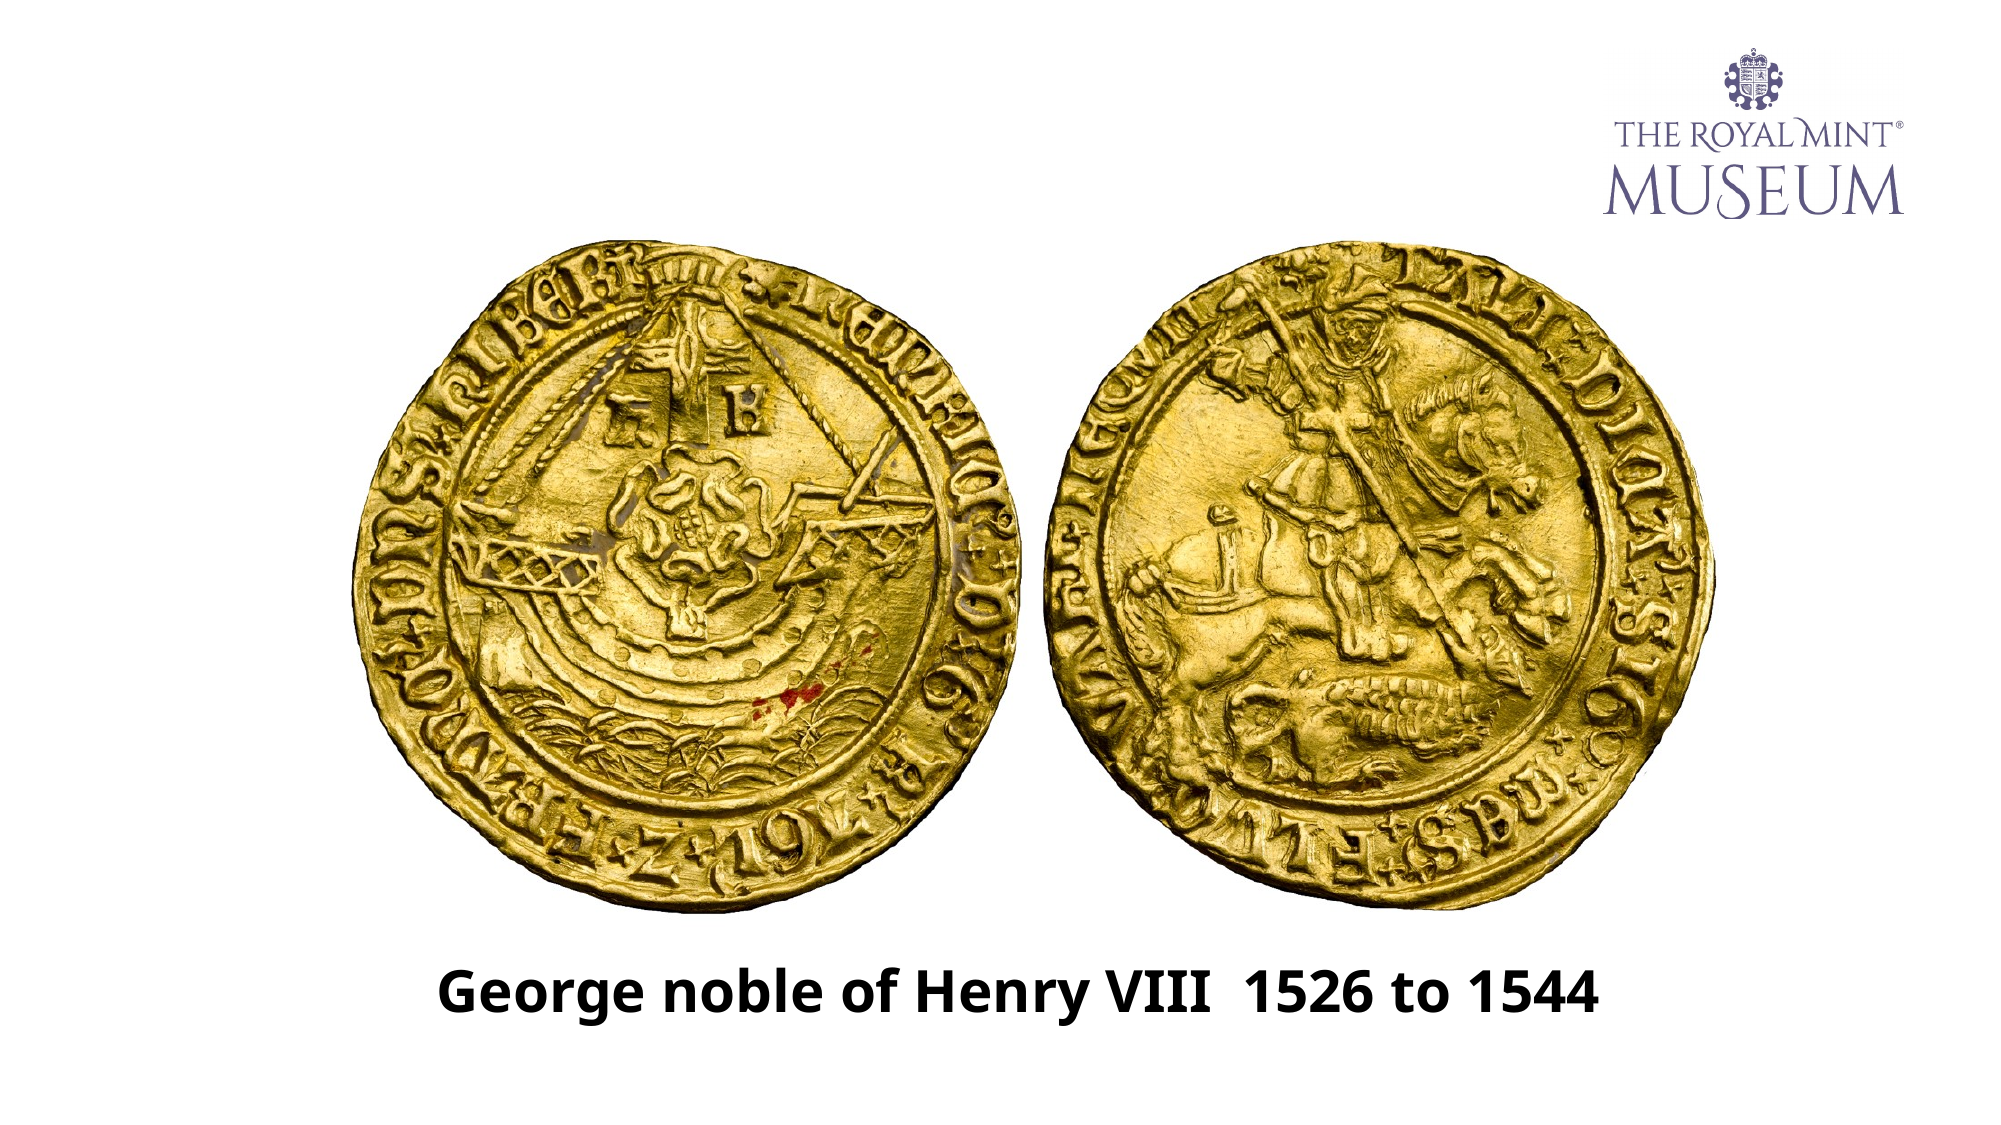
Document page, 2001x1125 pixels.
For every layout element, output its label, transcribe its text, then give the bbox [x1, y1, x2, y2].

text_box George noble of Henry VIII 1526 to 1544 [421, 946, 1716, 1032]
picture [306, 48, 1904, 929]
